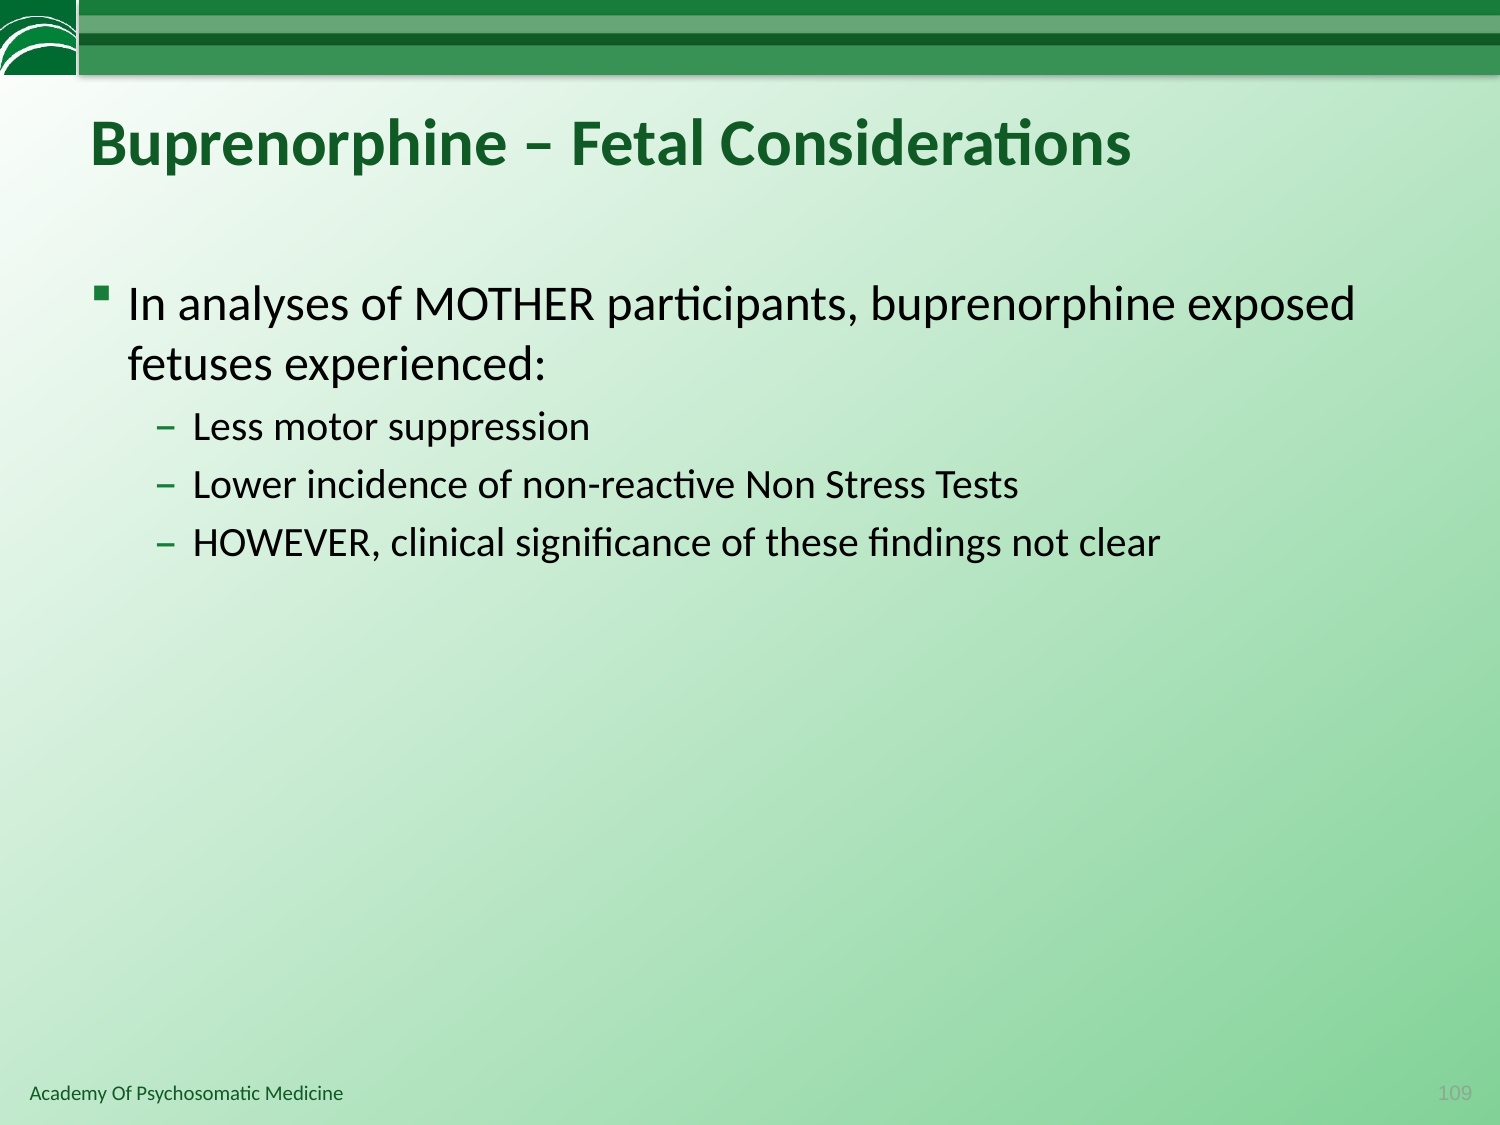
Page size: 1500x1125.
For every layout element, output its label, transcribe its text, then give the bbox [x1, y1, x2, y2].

title Buprenorphine – Fetal Considerations [75, 45, 1425, 233]
picture [0, 0, 76, 75]
slide_number 109 [1387, 1062, 1488, 1122]
list In analyses of MOTHER participants, buprenorphine exposed fetuses experienced: Less motor suppression Lower incidence of non-reactive Non Stress Tests HOWEVER, clinical significance of these findings not clear [75, 262, 1425, 1005]
